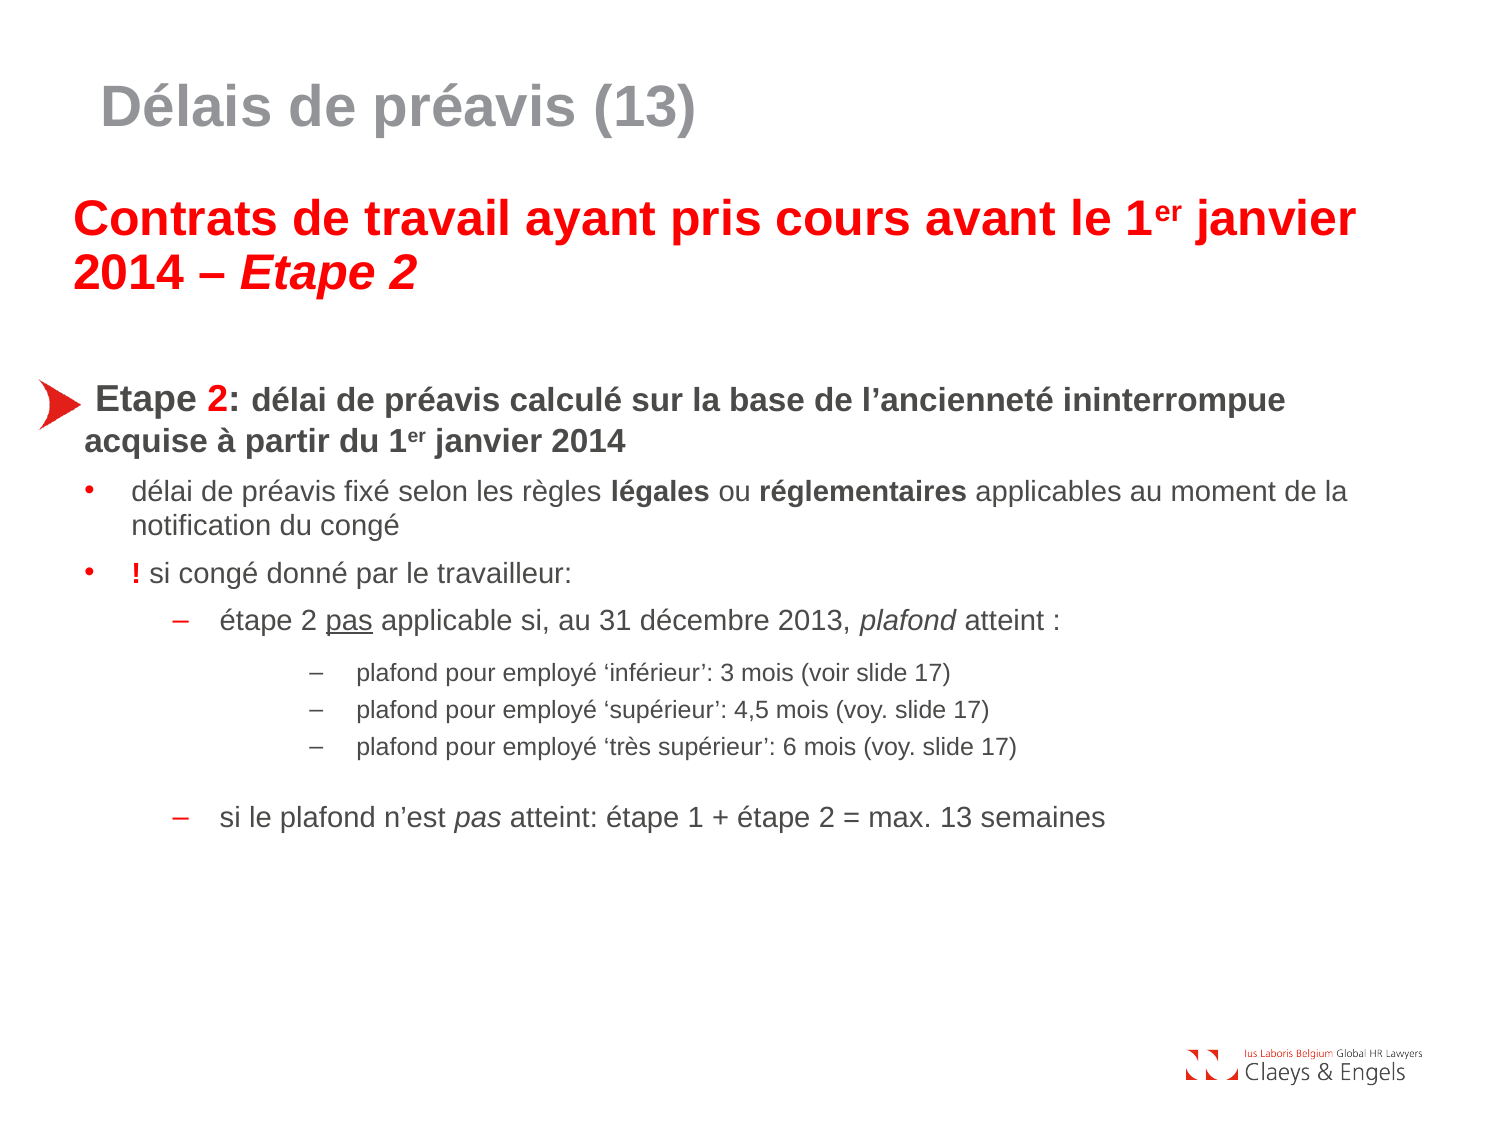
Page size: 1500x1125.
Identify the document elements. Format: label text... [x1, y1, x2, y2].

picture [38, 379, 81, 431]
picture [1122, 1015, 1500, 1125]
list Etape 2: délai de préavis calculé sur la base de l’ancienneté ininterrompue acquise à partir du 1er janvier 2014 délai de préavis fixé selon les règles légales ou réglementaires applicables au moment de la notification du congé ! si congé donné par le travailleur: étape 2 pas applicable si, au 31 décembre 2013, plafond atteint : plafond pour employé ‘inférieur’: 3 mois (voir slide 17) plafond pour employé ‘supérieur’: 4,5 mois (voy. slide 17) plafond pour employé ‘très supérieur’: 6 mois (voy. slide 17) si le plafond n’est pas atteint: étape 1 + étape 2 = max. 13 semaines [69, 282, 1431, 990]
title Contrats de travail ayant pris cours avant le 1er janvier 2014 – Etape 2 [58, 175, 1415, 309]
subtitle Délais de préavis (13) [85, 60, 1415, 155]
